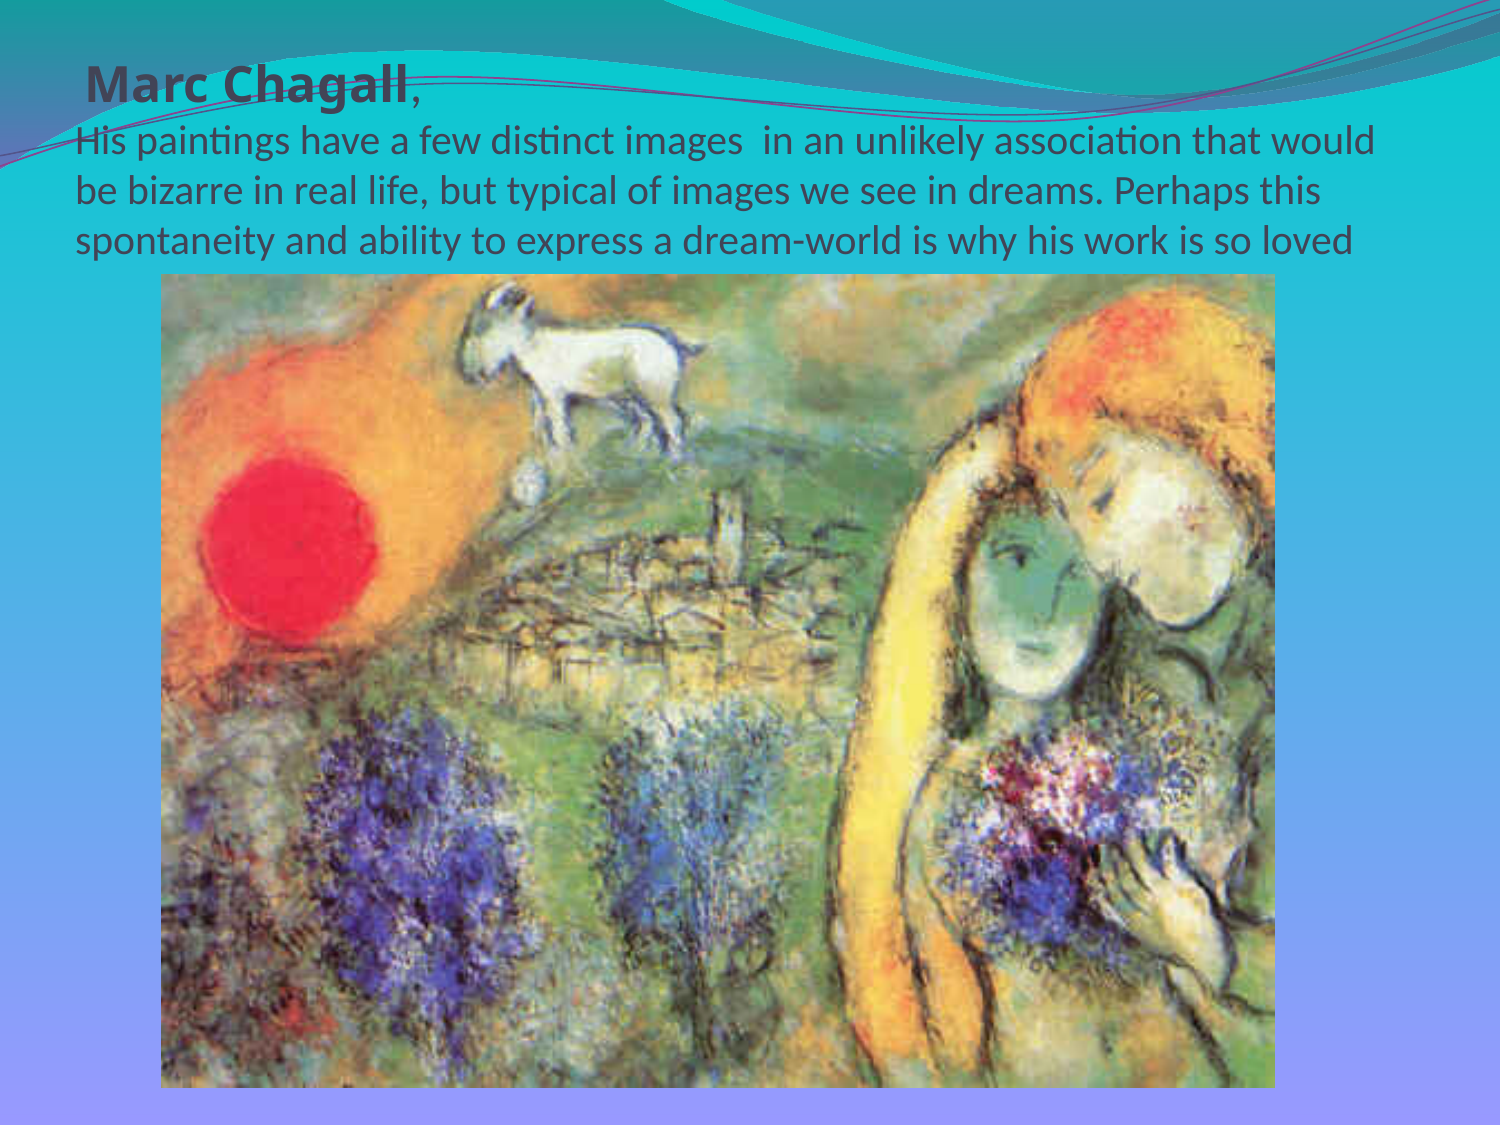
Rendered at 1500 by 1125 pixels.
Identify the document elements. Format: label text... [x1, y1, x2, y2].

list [161, 274, 1276, 1088]
title Marc Chagall, His paintings have a few distinct images in an unlikely association that would be bizarre in real life, but typical of images we see in dreams. Perhaps this spontaneity and ability to express a dream-world is why his work is so loved [75, 0, 1425, 263]
